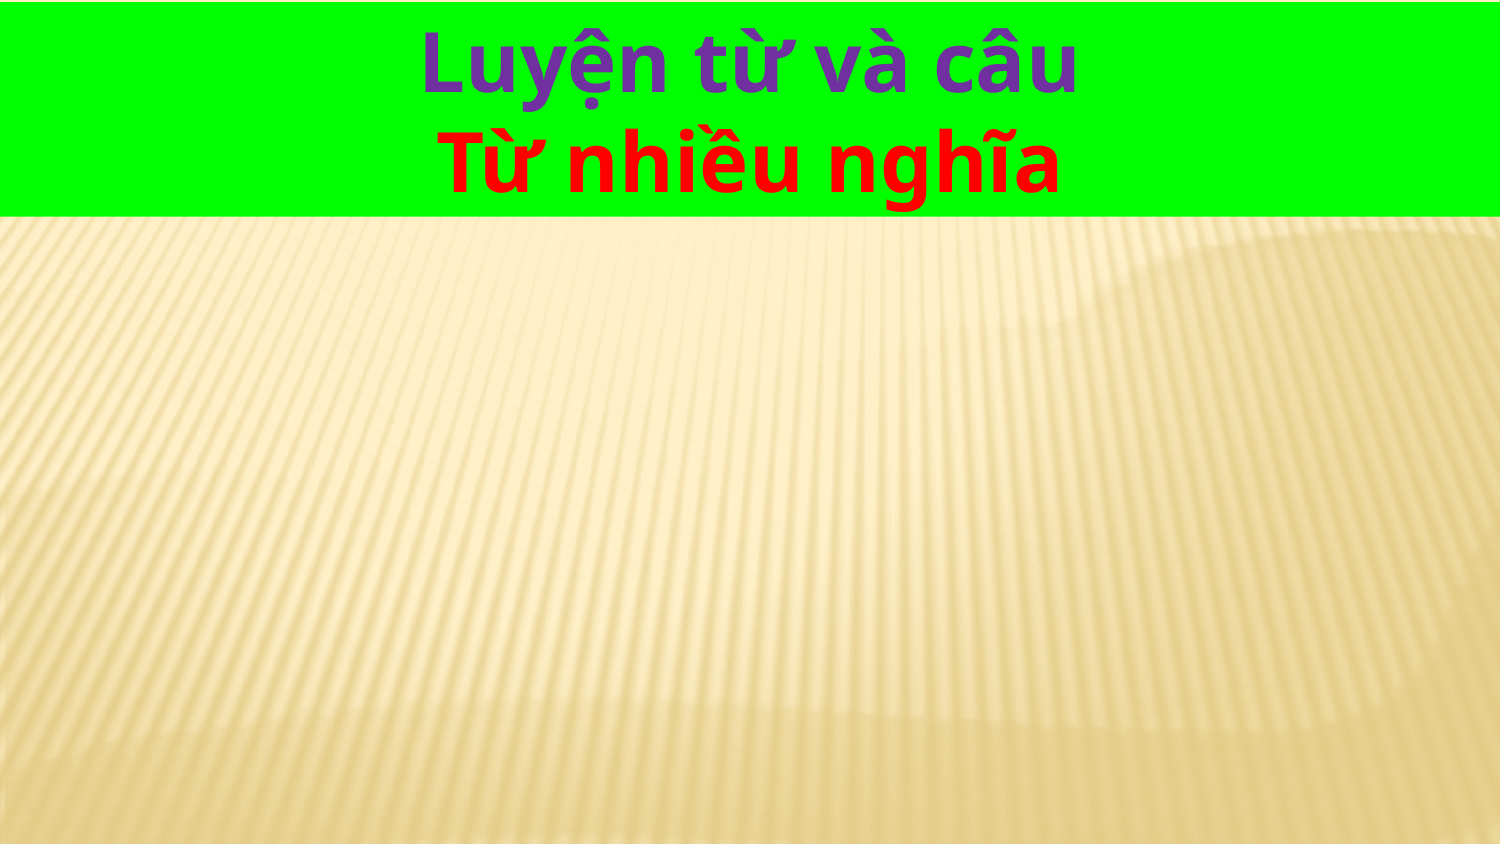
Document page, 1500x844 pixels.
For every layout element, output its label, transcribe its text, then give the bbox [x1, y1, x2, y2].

text_box Luyện từ và câu Từ nhiều nghĩa [0, 2, 1500, 217]
